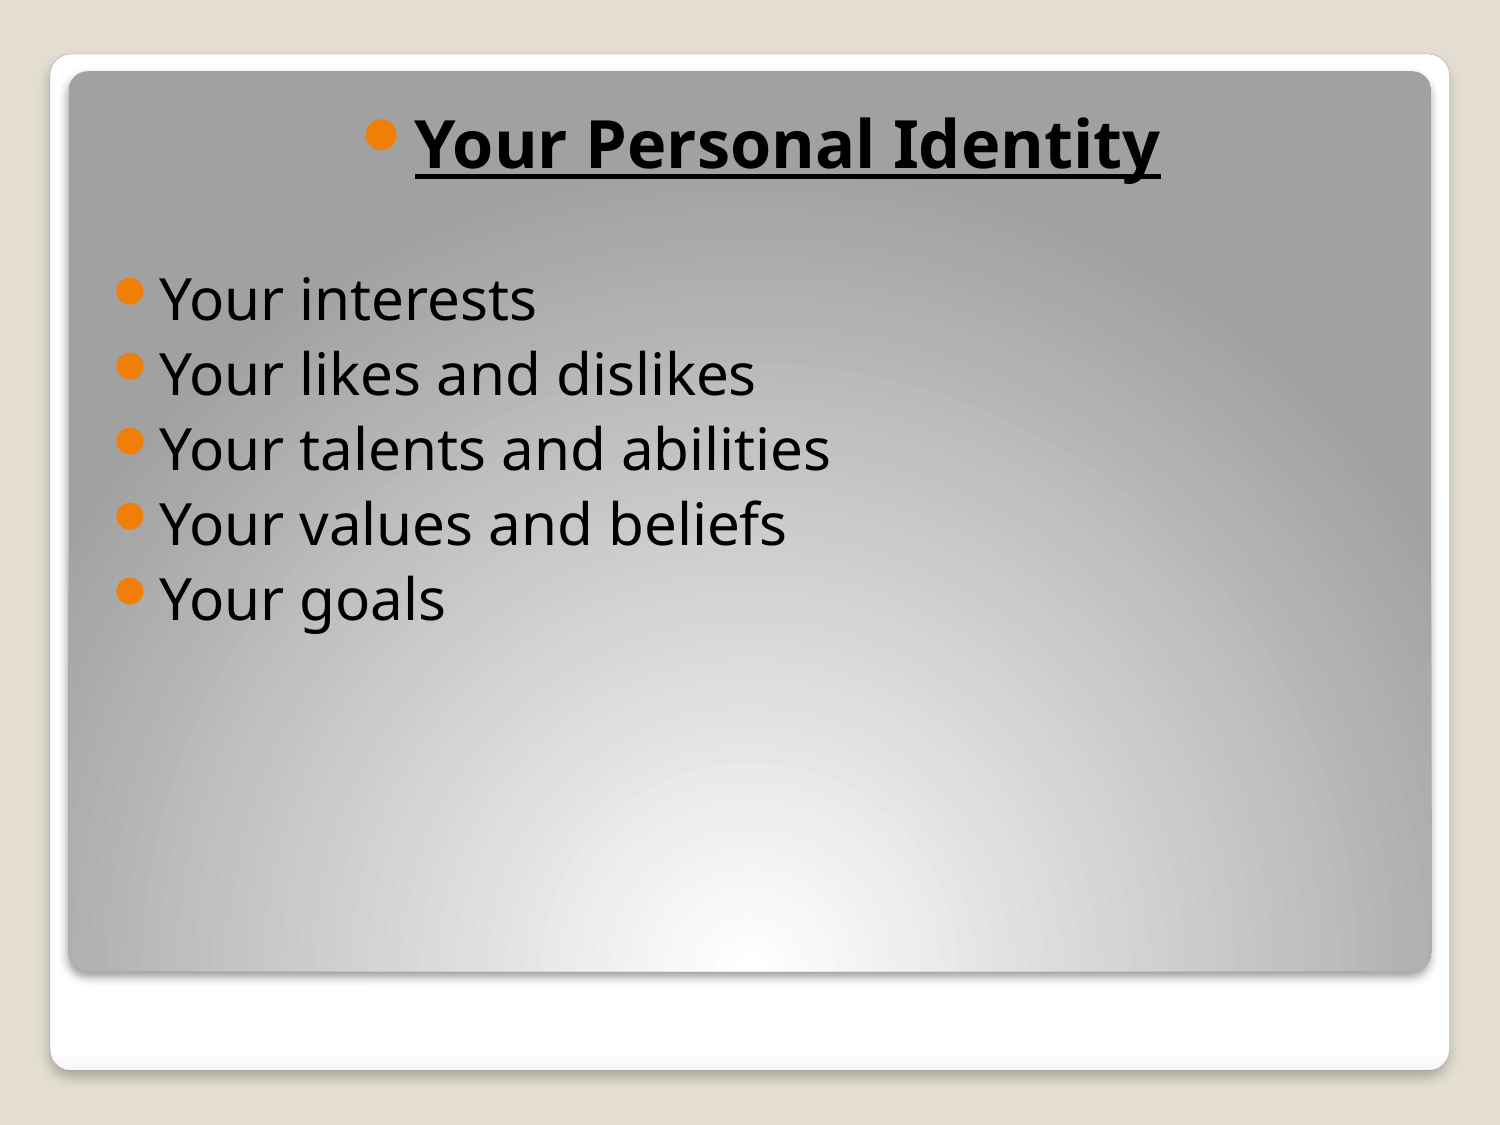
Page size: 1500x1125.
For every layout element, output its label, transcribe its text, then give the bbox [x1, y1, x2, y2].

list Your Personal Identity Your interests Your likes and dislikes Your talents and abilities Your values and beliefs Your goals [82, 86, 1425, 774]
